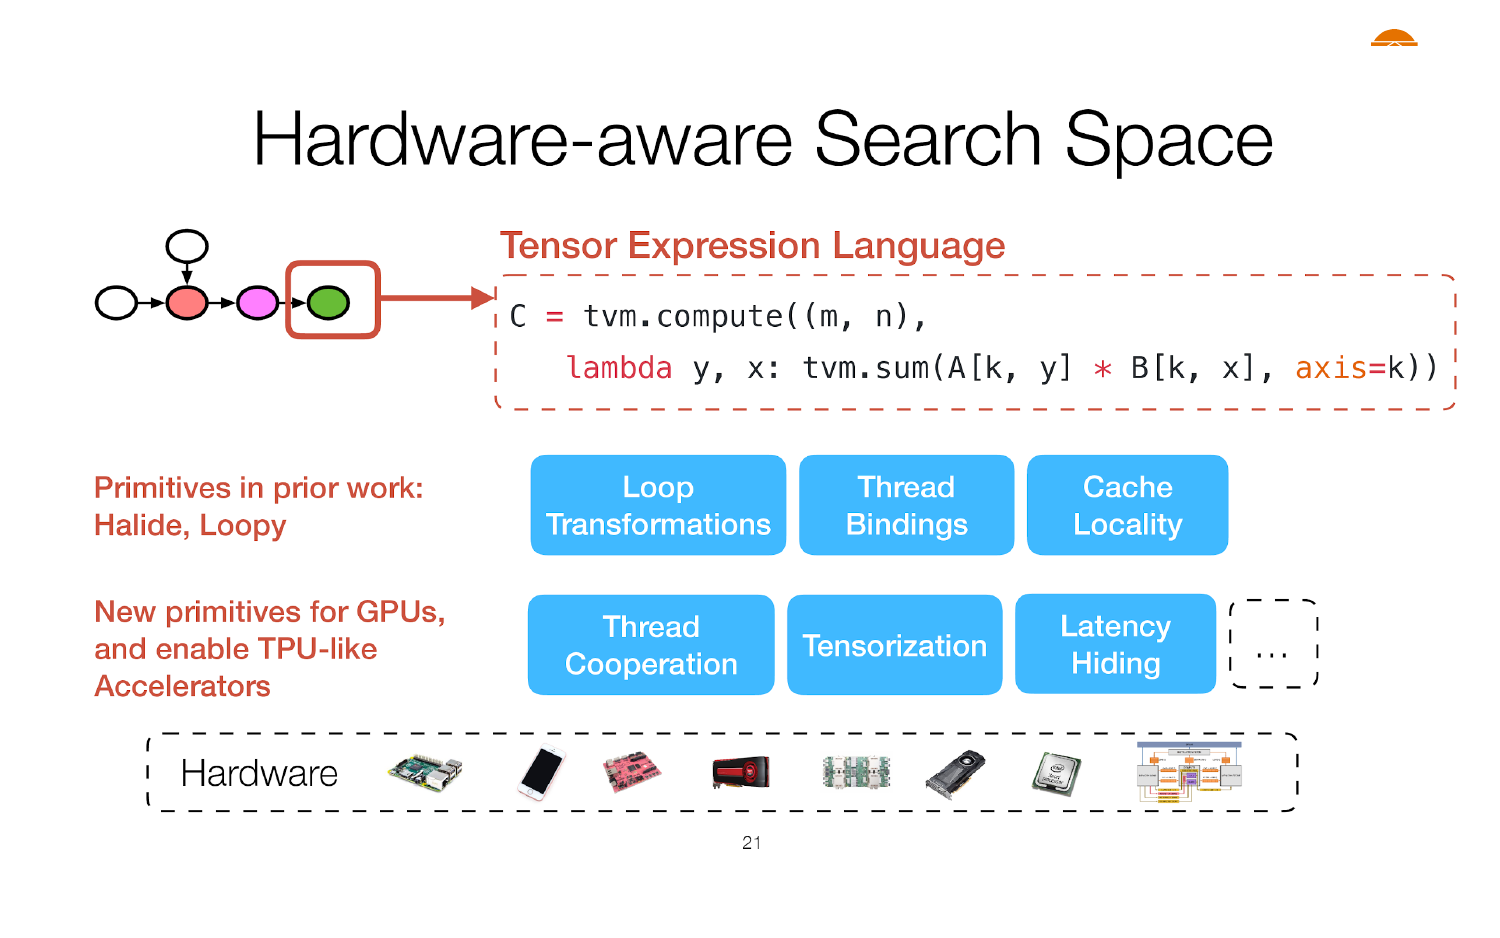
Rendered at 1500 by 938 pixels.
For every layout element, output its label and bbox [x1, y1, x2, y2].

picture [24, 46, 1481, 866]
